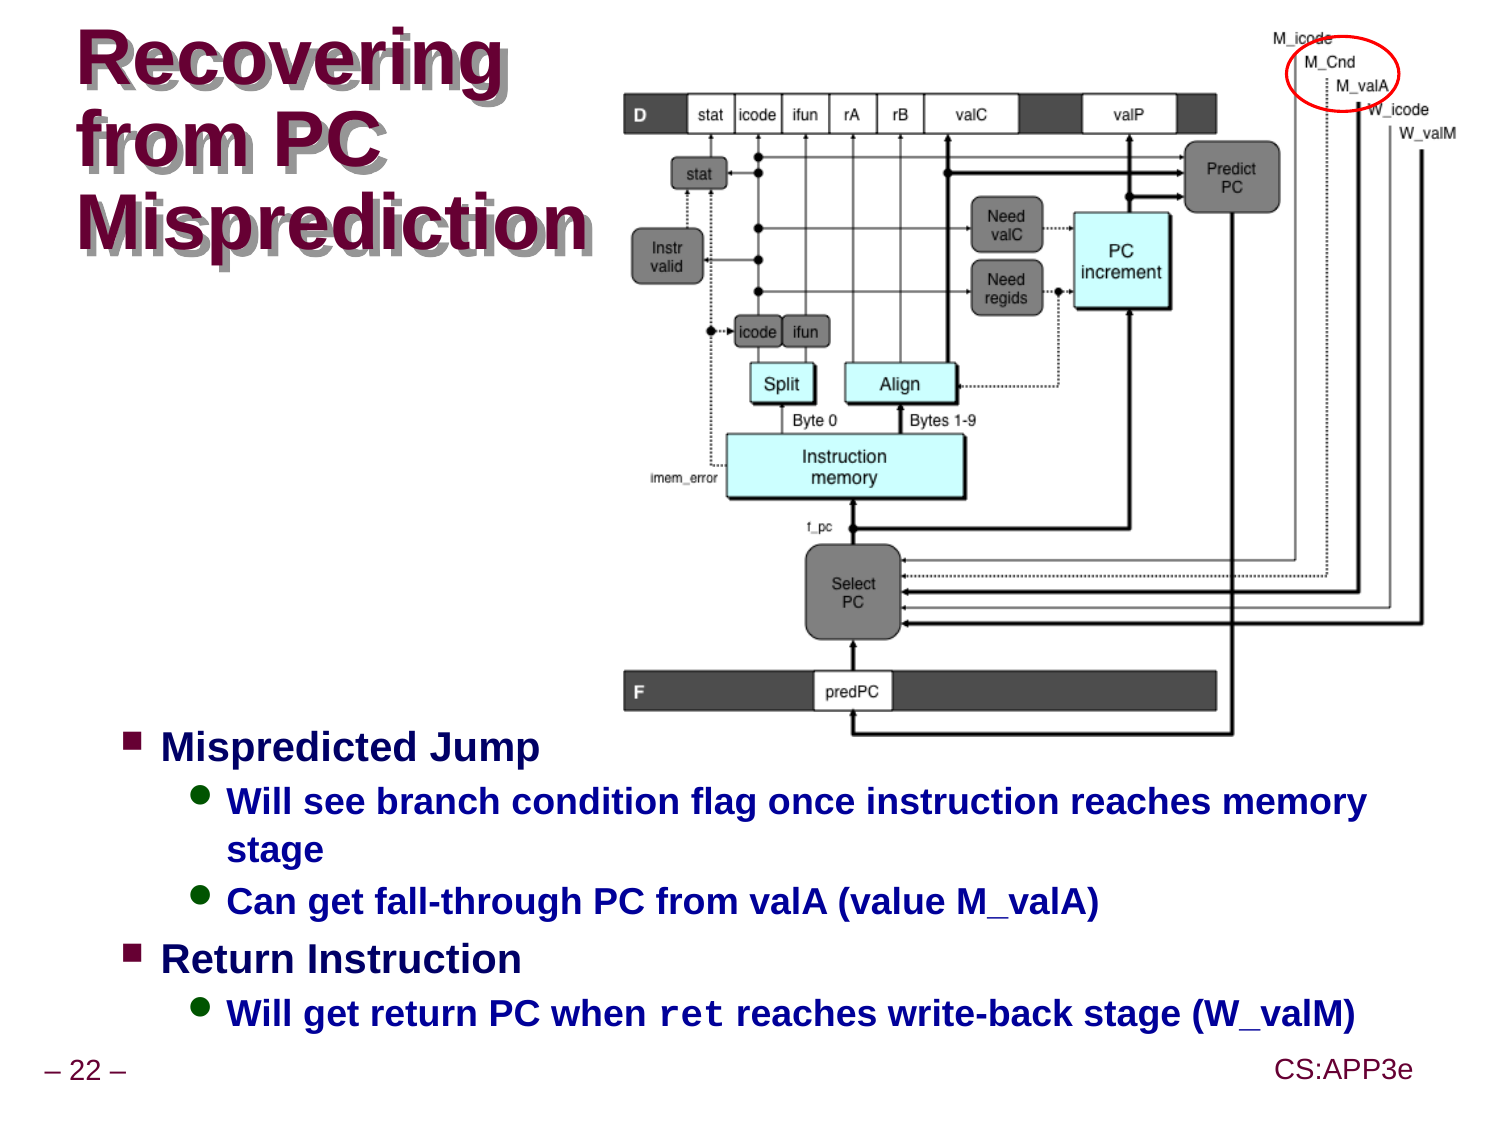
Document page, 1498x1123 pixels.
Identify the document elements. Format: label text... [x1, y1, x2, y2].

picture [623, 23, 1486, 737]
list Mispredicted Jump Will see branch condition flag once instruction reaches memory stage Can get fall-through PC from valA (value M_valA) Return Instruction Will get return PC when ret reaches write-back stage (W_valM) [23, 712, 1463, 1056]
title Recovering from PC Misprediction [74, 62, 618, 223]
